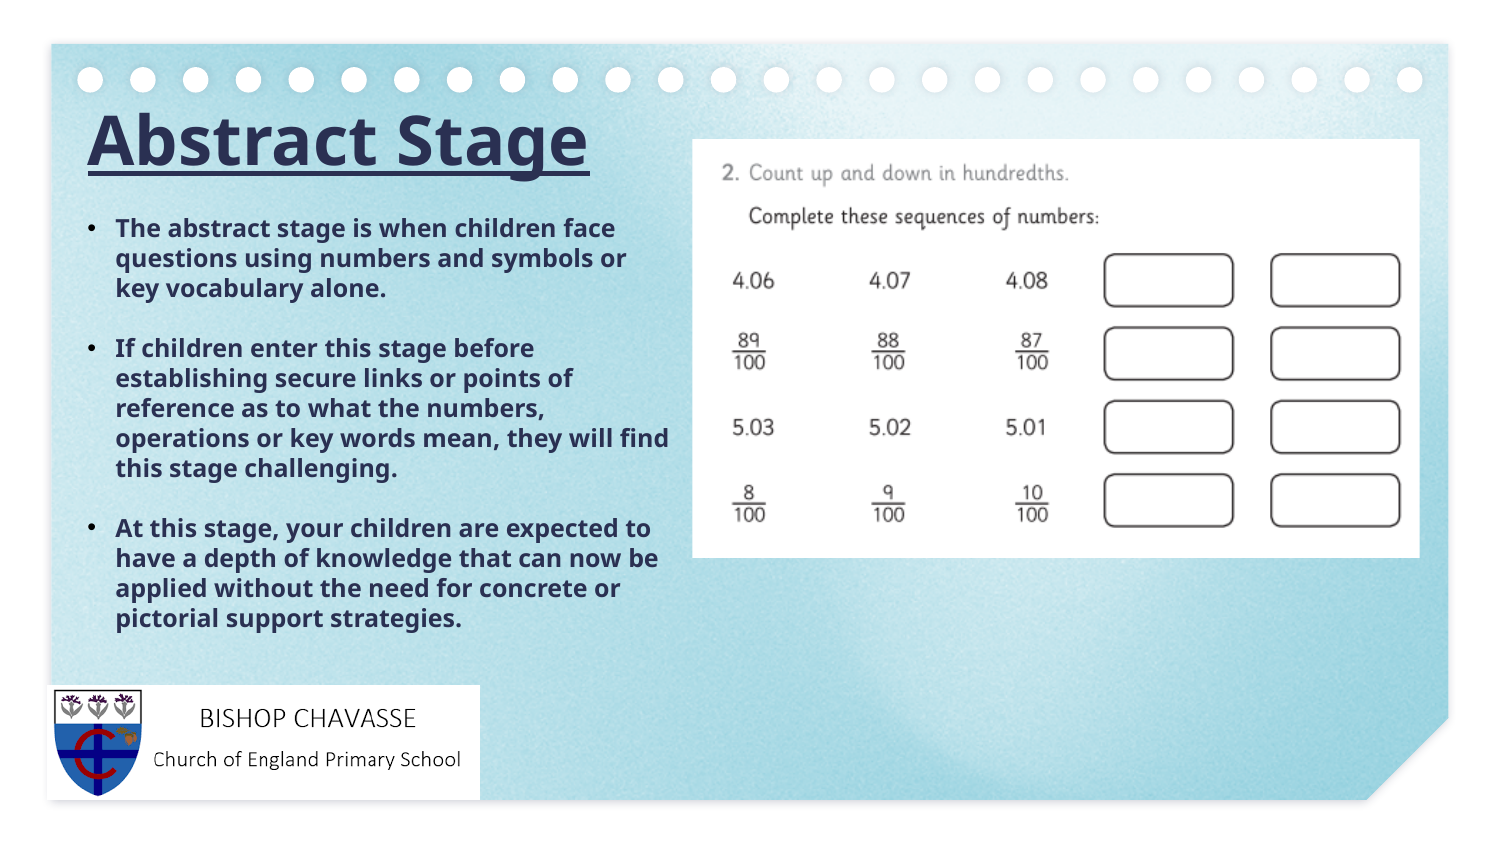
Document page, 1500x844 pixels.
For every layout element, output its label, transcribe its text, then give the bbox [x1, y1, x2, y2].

picture [47, 43, 1449, 800]
text_box The abstract stage is when children face questions using numbers and symbols or key vocabulary alone. If children enter this stage before establishing secure links or points of reference as to what the numbers, operations or key words mean, they will find this stage challenging. At this stage, your children are expected to have a depth of knowledge that can now be applied without the need for concrete or pictorial support strategies. [72, 197, 676, 507]
title Abstract Stage [72, 82, 1338, 197]
